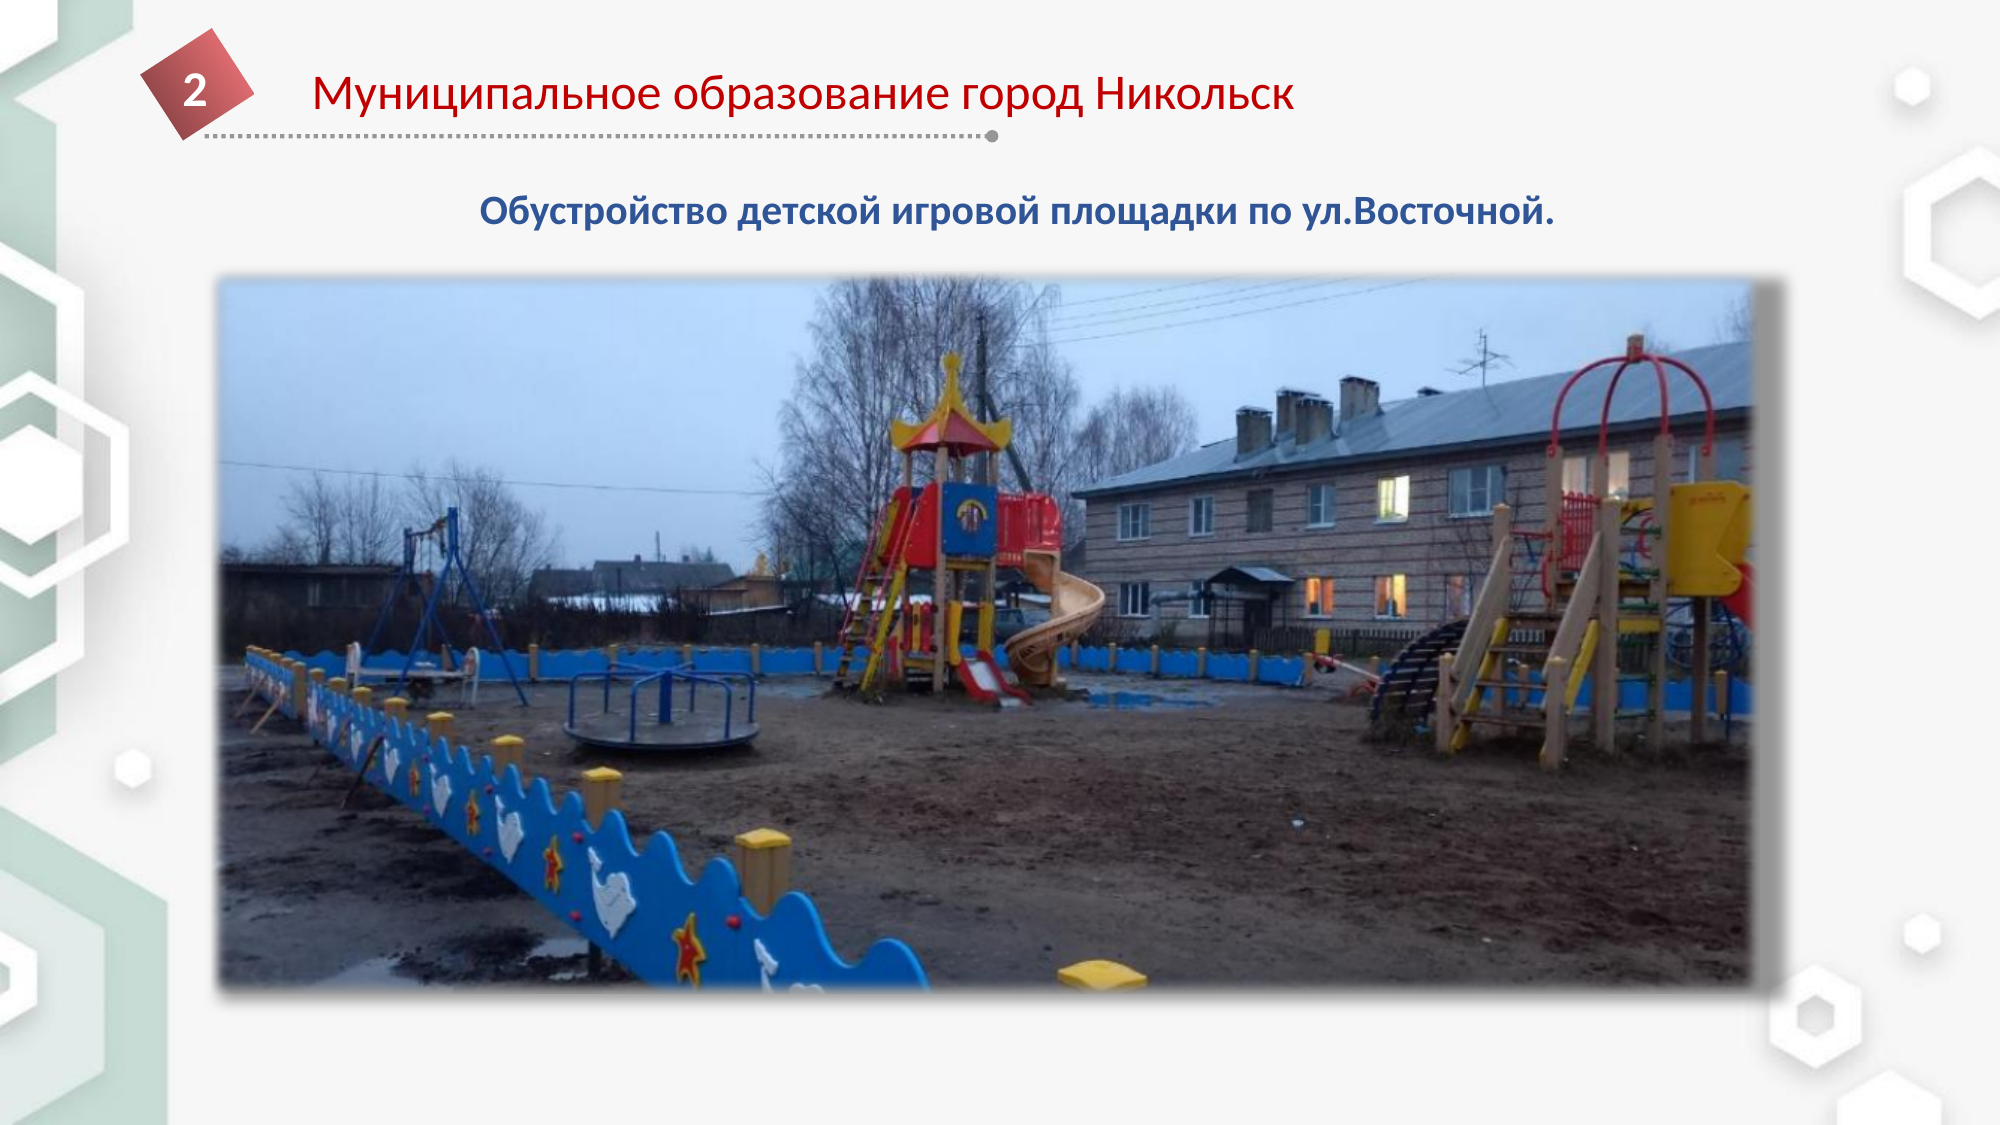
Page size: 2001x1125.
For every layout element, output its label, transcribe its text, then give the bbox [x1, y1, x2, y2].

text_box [154, 45, 1315, 137]
text_box Обустройство детской игровой площадки по ул.Восточной. [165, 175, 1872, 241]
picture [0, 0, 2000, 1125]
